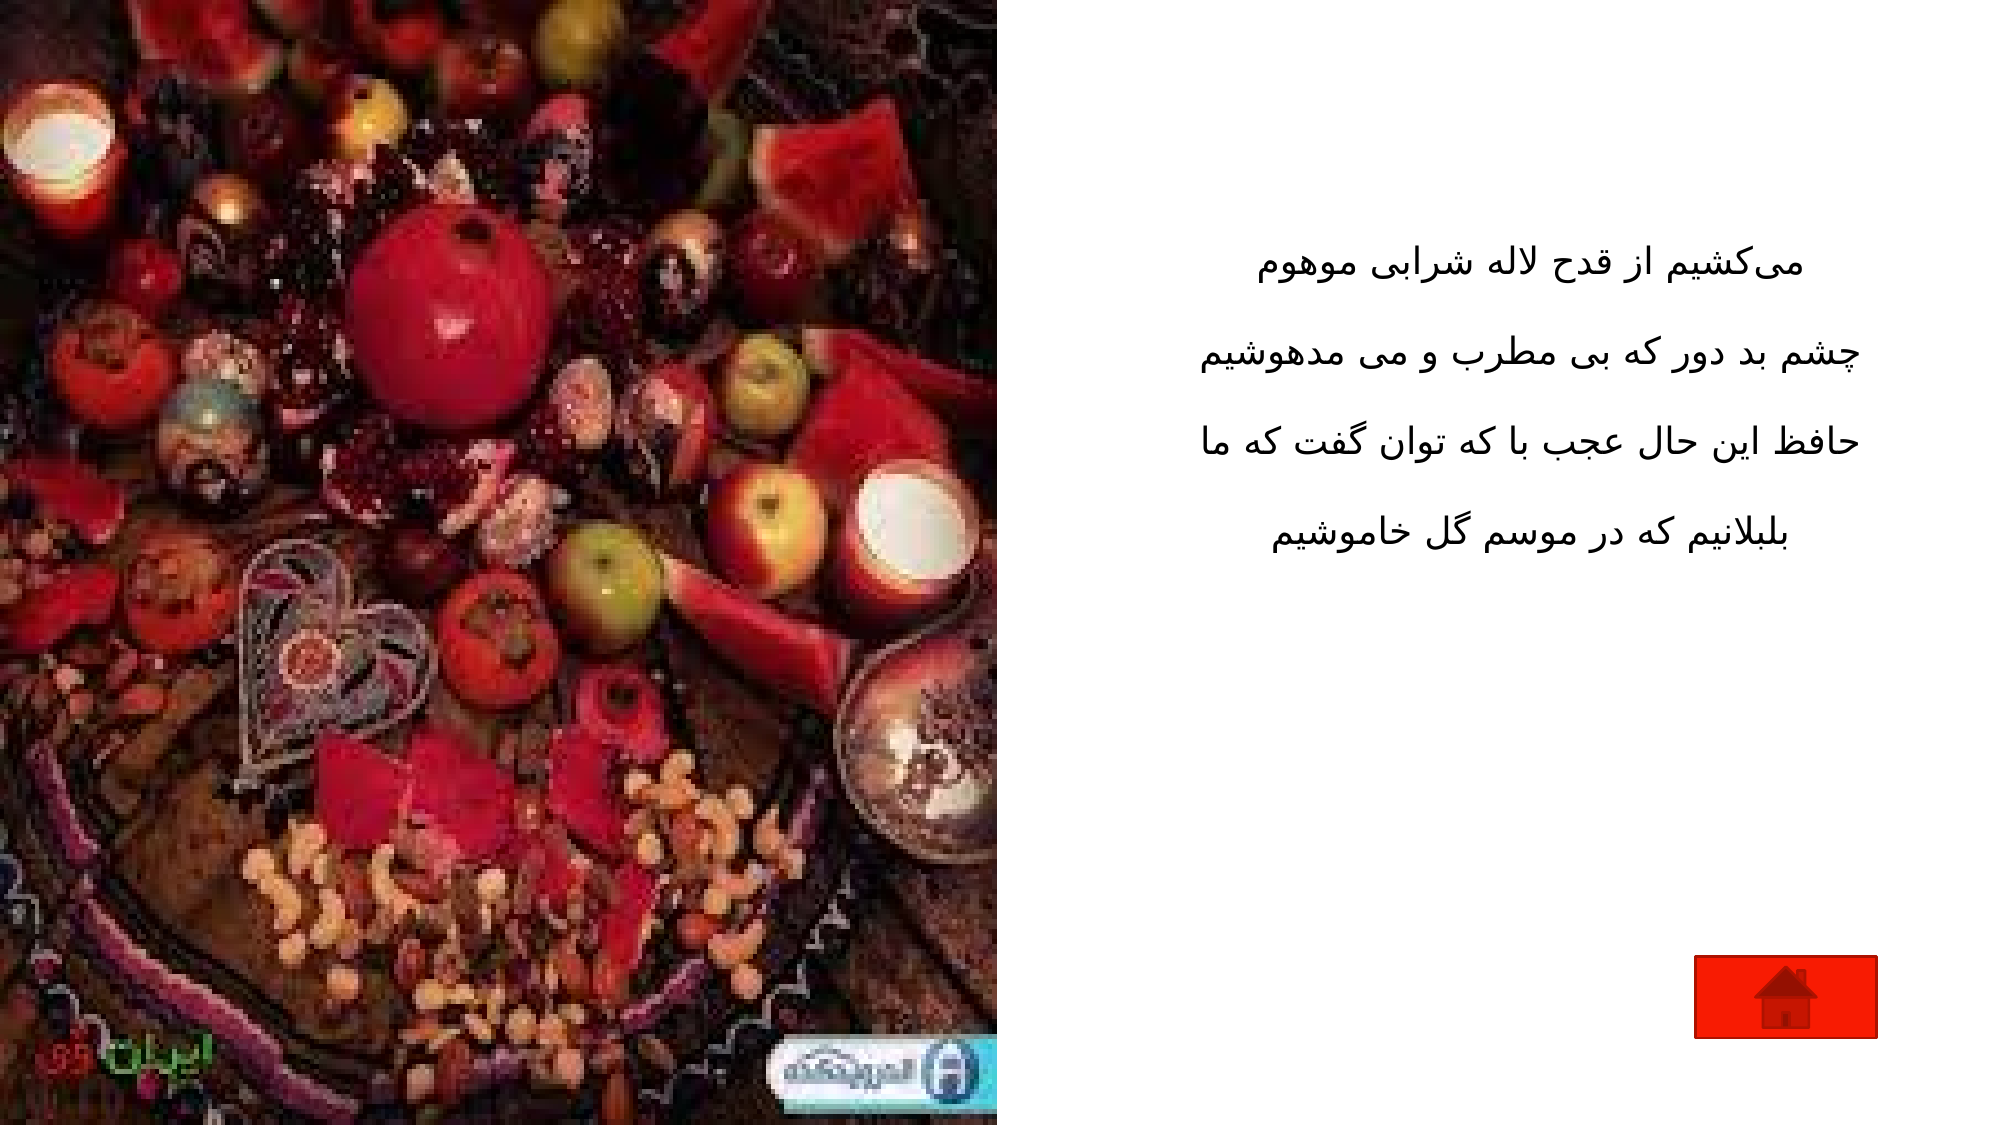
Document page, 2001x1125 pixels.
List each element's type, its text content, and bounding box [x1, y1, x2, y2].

text_box [1694, 955, 1878, 1039]
picture [0, 0, 997, 1125]
text_box می‌کشیم از قدح لاله شرابی موهوم چشم بد دور که بی مطرب و می مدهوشیم حافظ این حال عجب با که توان گفت که ما بلبلانیم که در موسم گل خاموشیم [1030, 229, 2000, 559]
